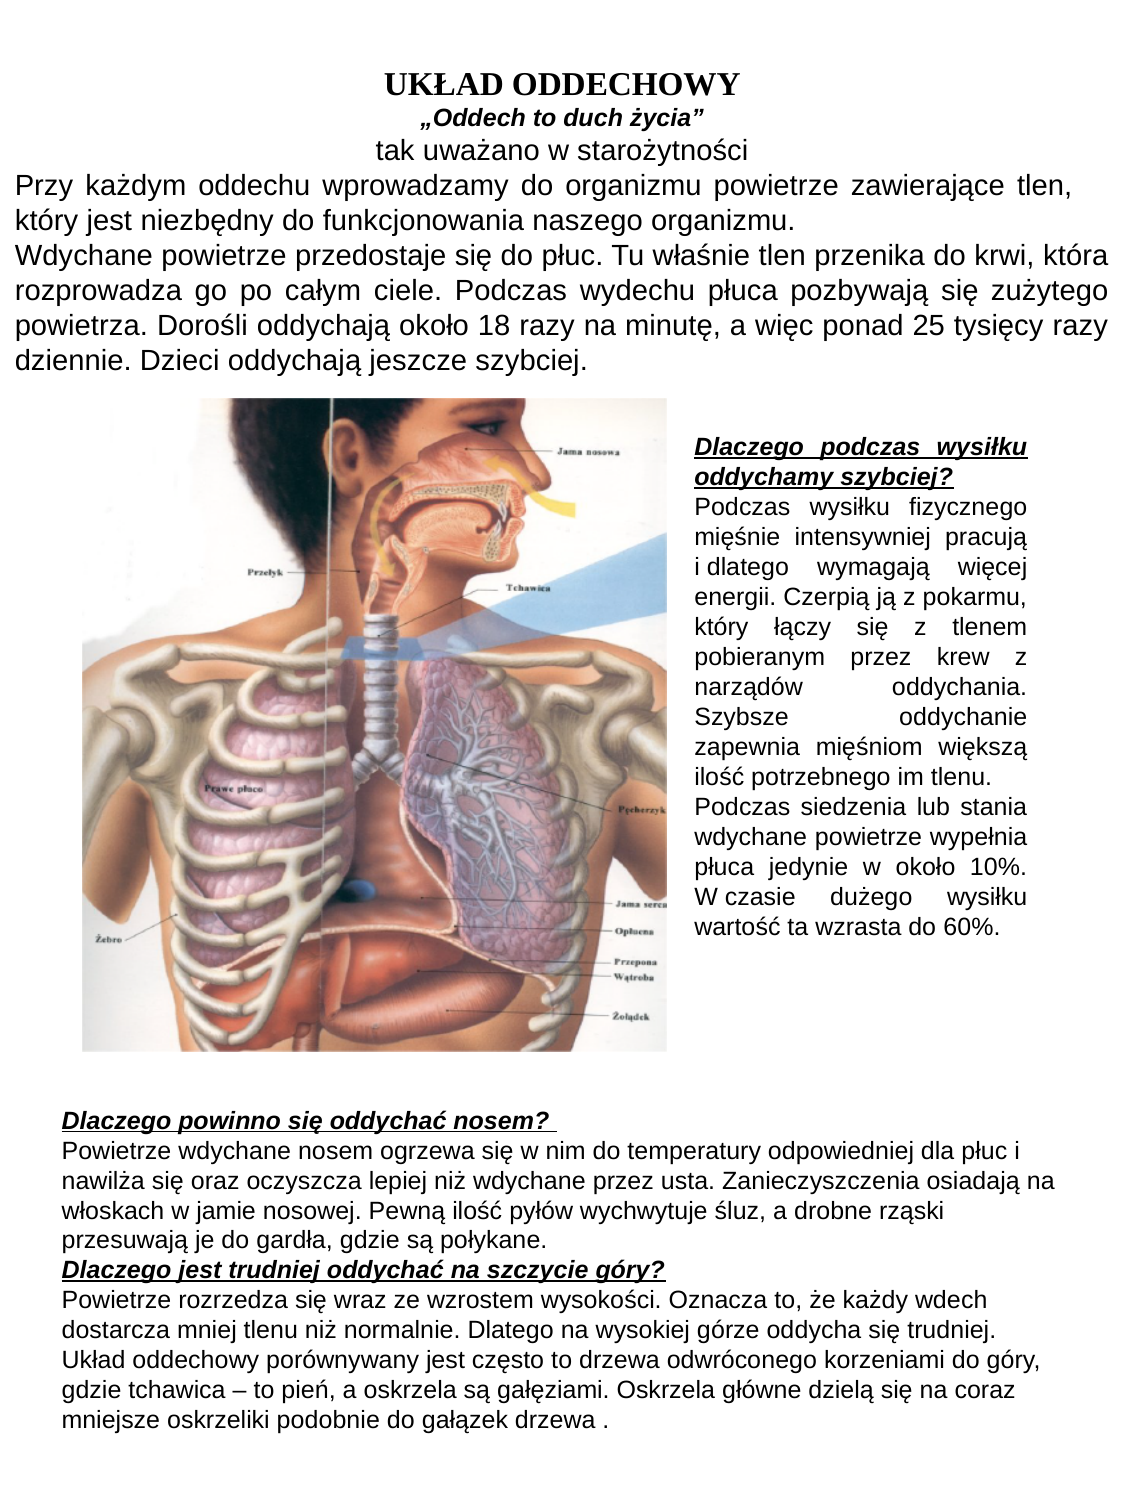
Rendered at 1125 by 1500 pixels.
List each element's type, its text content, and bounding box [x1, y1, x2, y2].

text_box UKŁAD ODDECHOWY „Oddech to duch życia” tak uważano w starożytności Przy każdym oddechu wprowadzamy do organizmu powietrze zawierające tlen, który jest niezbędny do funkcjonowania naszego organizmu. Wdychane powietrze przedostaje się do płuc. Tu właśnie tlen przenika do krwi, która rozprowadza go po całym ciele. Podczas wydechu płuca pozbywają się zużytego powietrza. Dorośli oddychają około 18 razy na minutę, a więc ponad 25 tysięcy razy dziennie. Dzieci oddychają jeszcze szybciej. [0, 36, 1125, 377]
text_box Dlaczego podczas wysiłku oddychamy szybciej? Podczas wysiłku fizycznego mięśnie intensywniej pracują i dlatego wymagają więcej energii. Czerpią ją z pokarmu, który łączy się z tlenem pobieranym przez krew z narządów oddychania. Szybsze oddychanie zapewnia mięśniom większą ilość potrzebnego im tlenu. Podczas siedzenia lub stania wdychane powietrze wypełnia płuca jedynie w około 10%. W czasie dużego wysiłku wartość ta wzrasta do 60%. [679, 378, 1043, 993]
text_box Dlaczego powinno się oddychać nosem? Powietrze wdychane nosem ogrzewa się w nim do temperatury odpowiedniej dla płuc i nawilża się oraz oczyszcza lepiej niż wdychane przez usta. Zanieczyszczenia osiadają na włoskach w jamie nosowej. Pewną ilość pyłów wychwytuje śluz, a drobne rząski przesuwają je do gardła, gdzie są połykane. Dlaczego jest trudniej oddychać na szczycie góry? Powietrze rozrzedza się wraz ze wzrostem wysokości. Oznacza to, że każdy wdech dostarcza mniej tlenu niż normalnie. Dlatego na wysokiej górze oddycha się trudniej. Układ oddechowy porównywany jest często to drzewa odwróconego korzeniami do góry, gdzie tchawica – to pień, a oskrzela są gałęziami. Oskrzela główne dzielą się na coraz mniejsze oskrzeliki podobnie do gałązek drzewa . [46, 1096, 1078, 1442]
picture [81, 398, 667, 1052]
